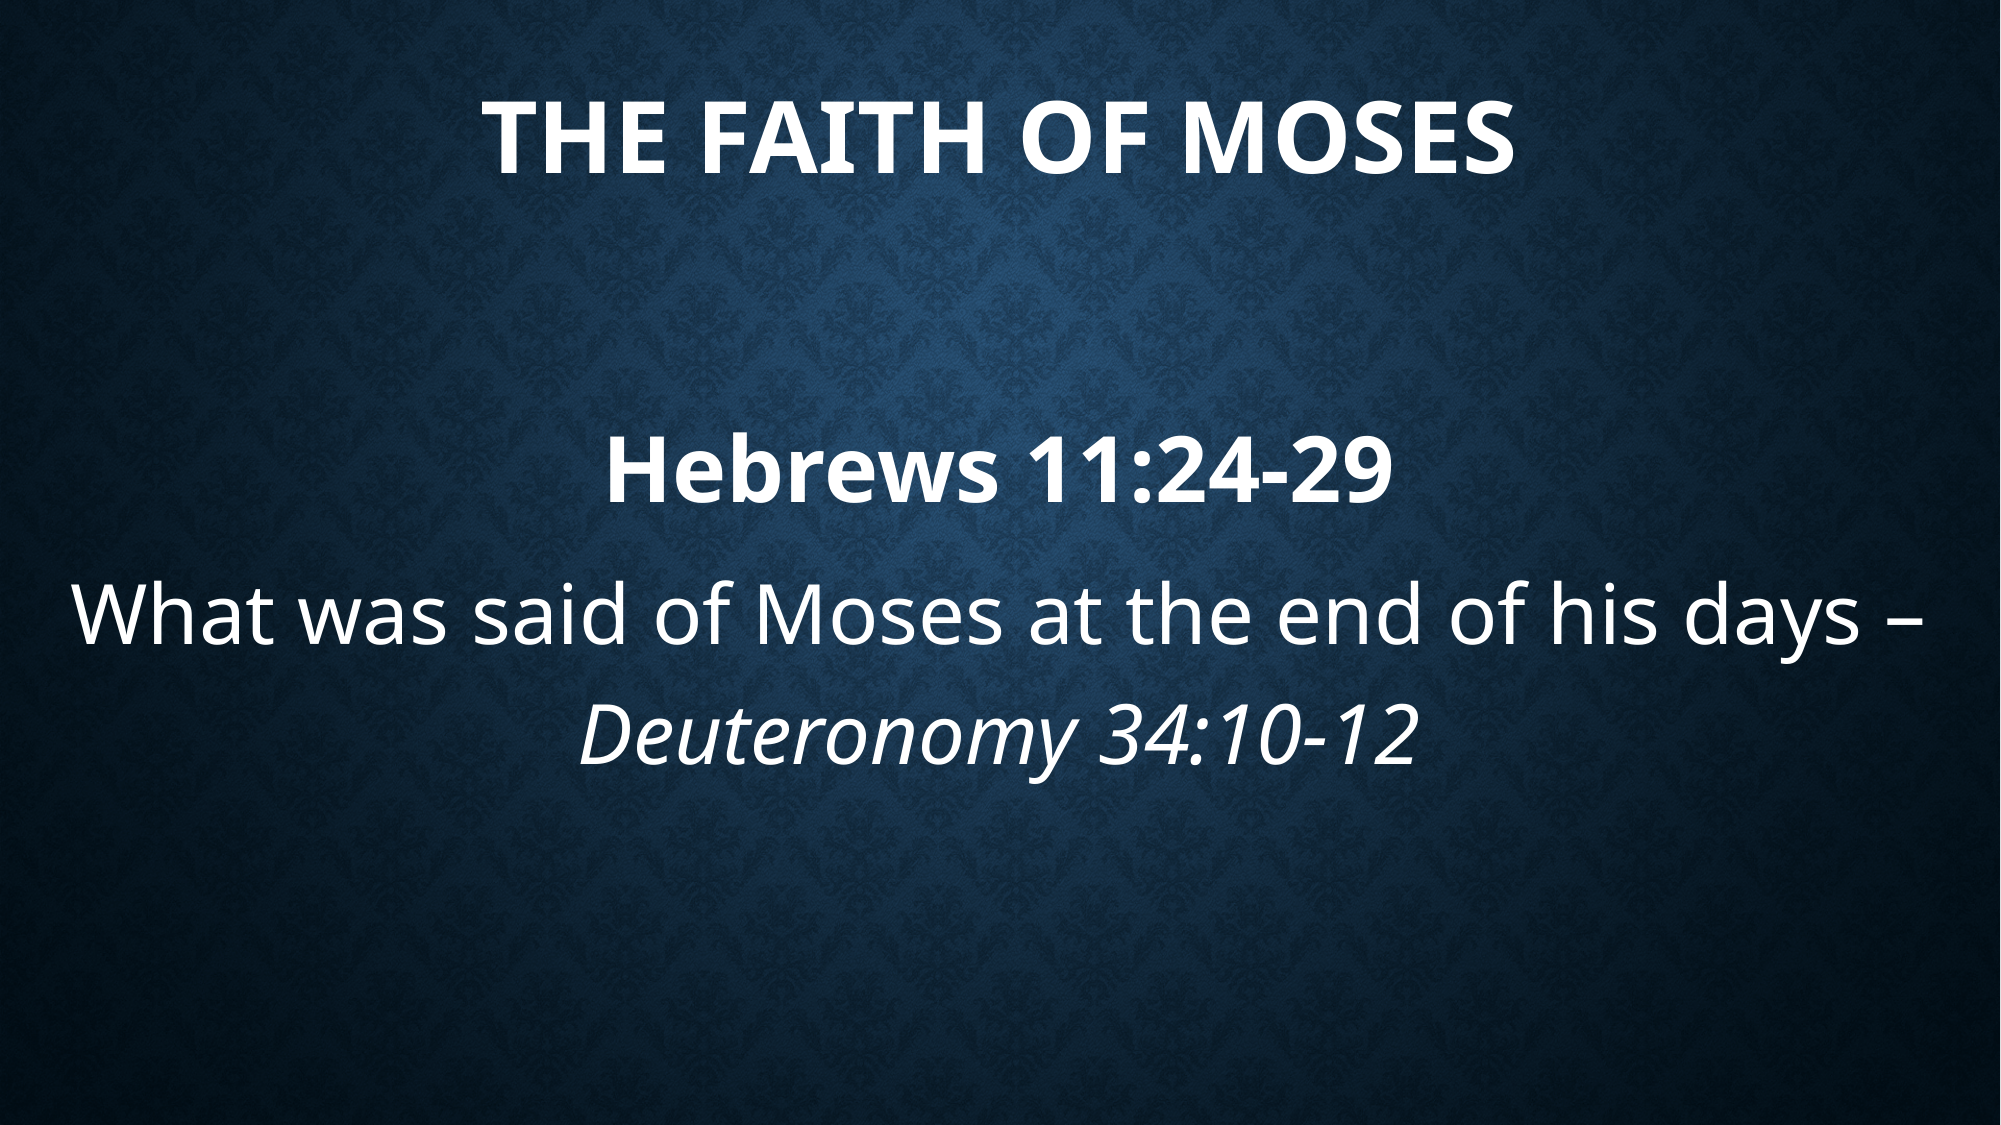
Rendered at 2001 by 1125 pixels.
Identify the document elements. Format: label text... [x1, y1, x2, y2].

list Hebrews 11:24-29 What was said of Moses at the end of his days – Deuteronomy 34:10-12 [24, 250, 1975, 1096]
title The Faith of Moses [149, 32, 1849, 250]
